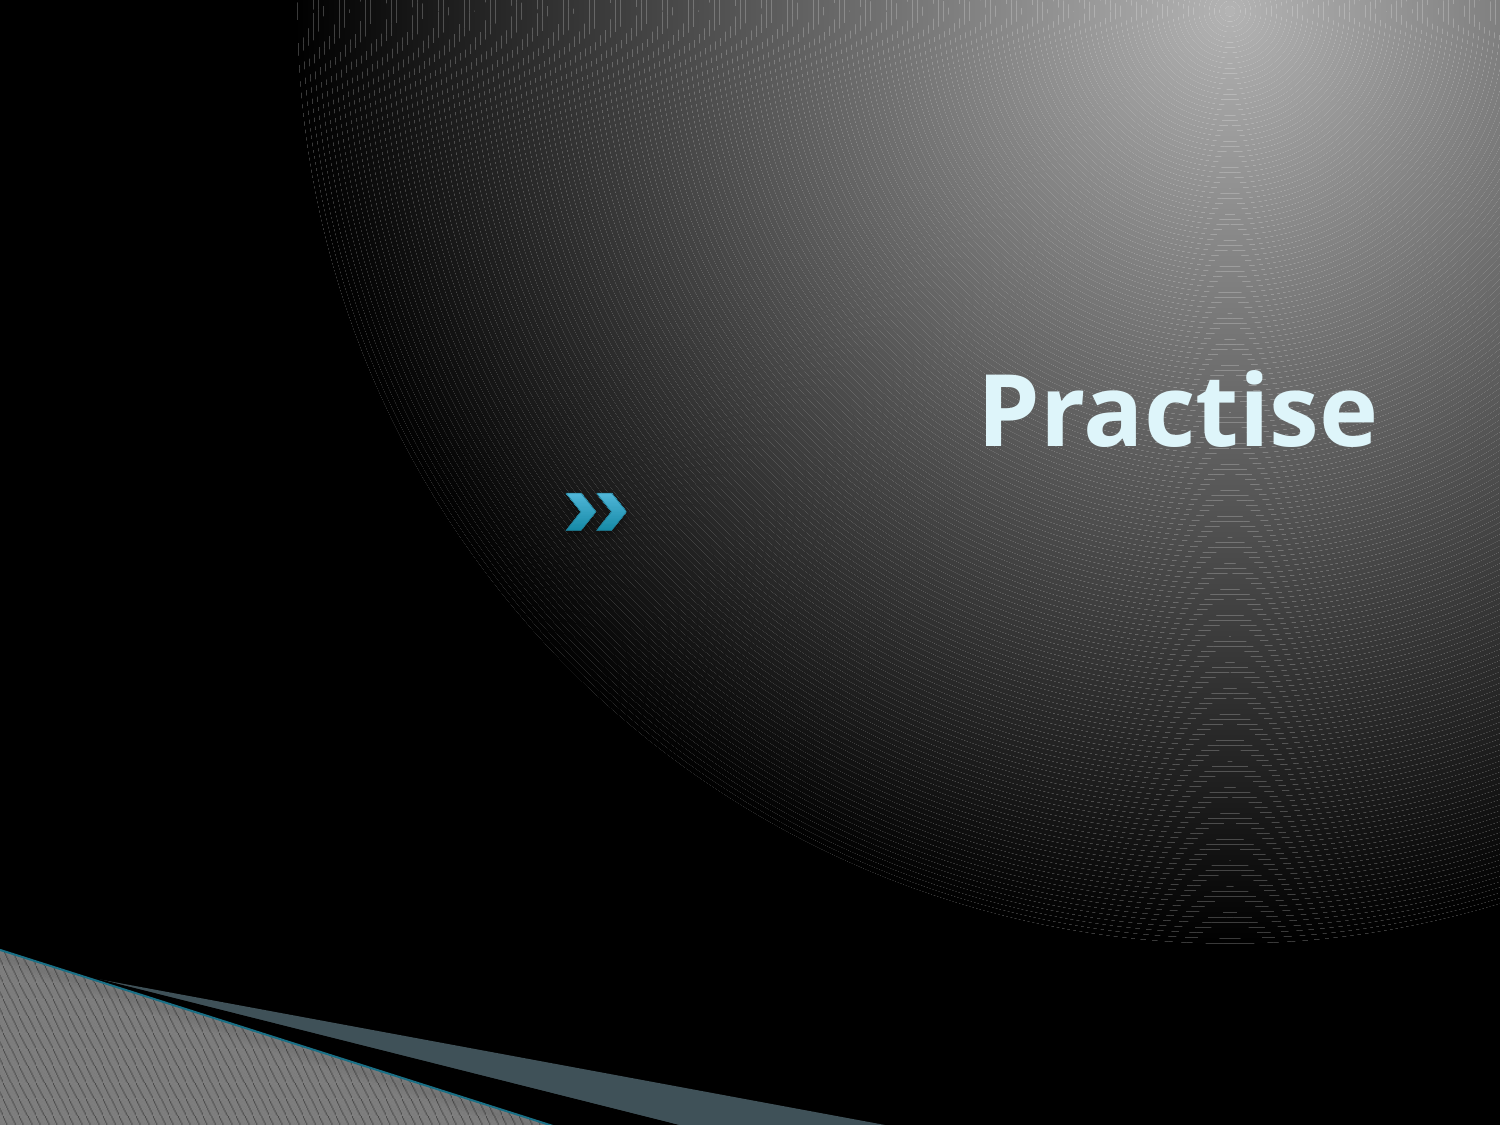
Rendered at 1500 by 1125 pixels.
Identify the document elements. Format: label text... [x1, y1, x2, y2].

title Practise [118, 173, 1394, 474]
picture [0, 952, 543, 1125]
